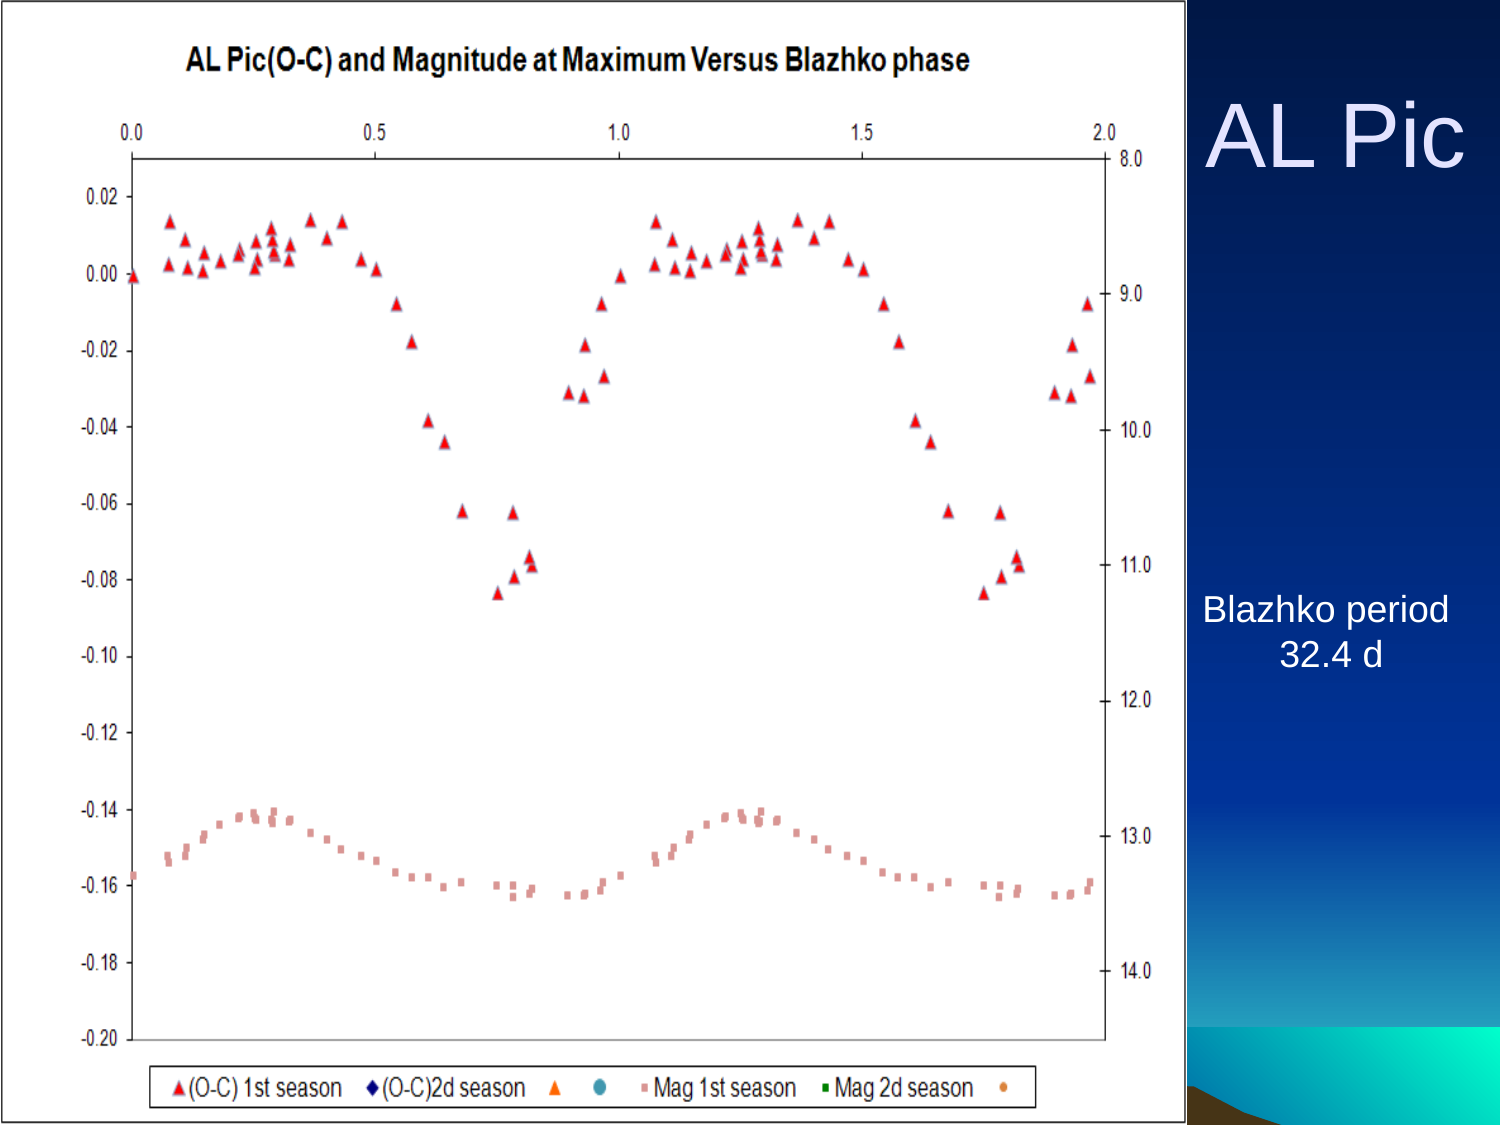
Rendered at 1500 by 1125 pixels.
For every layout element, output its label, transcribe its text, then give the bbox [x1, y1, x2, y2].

text_box Blazhko period 32.4 d [1192, 577, 1476, 683]
picture [0, 0, 1188, 1125]
title AL Pic [1192, 37, 1483, 225]
